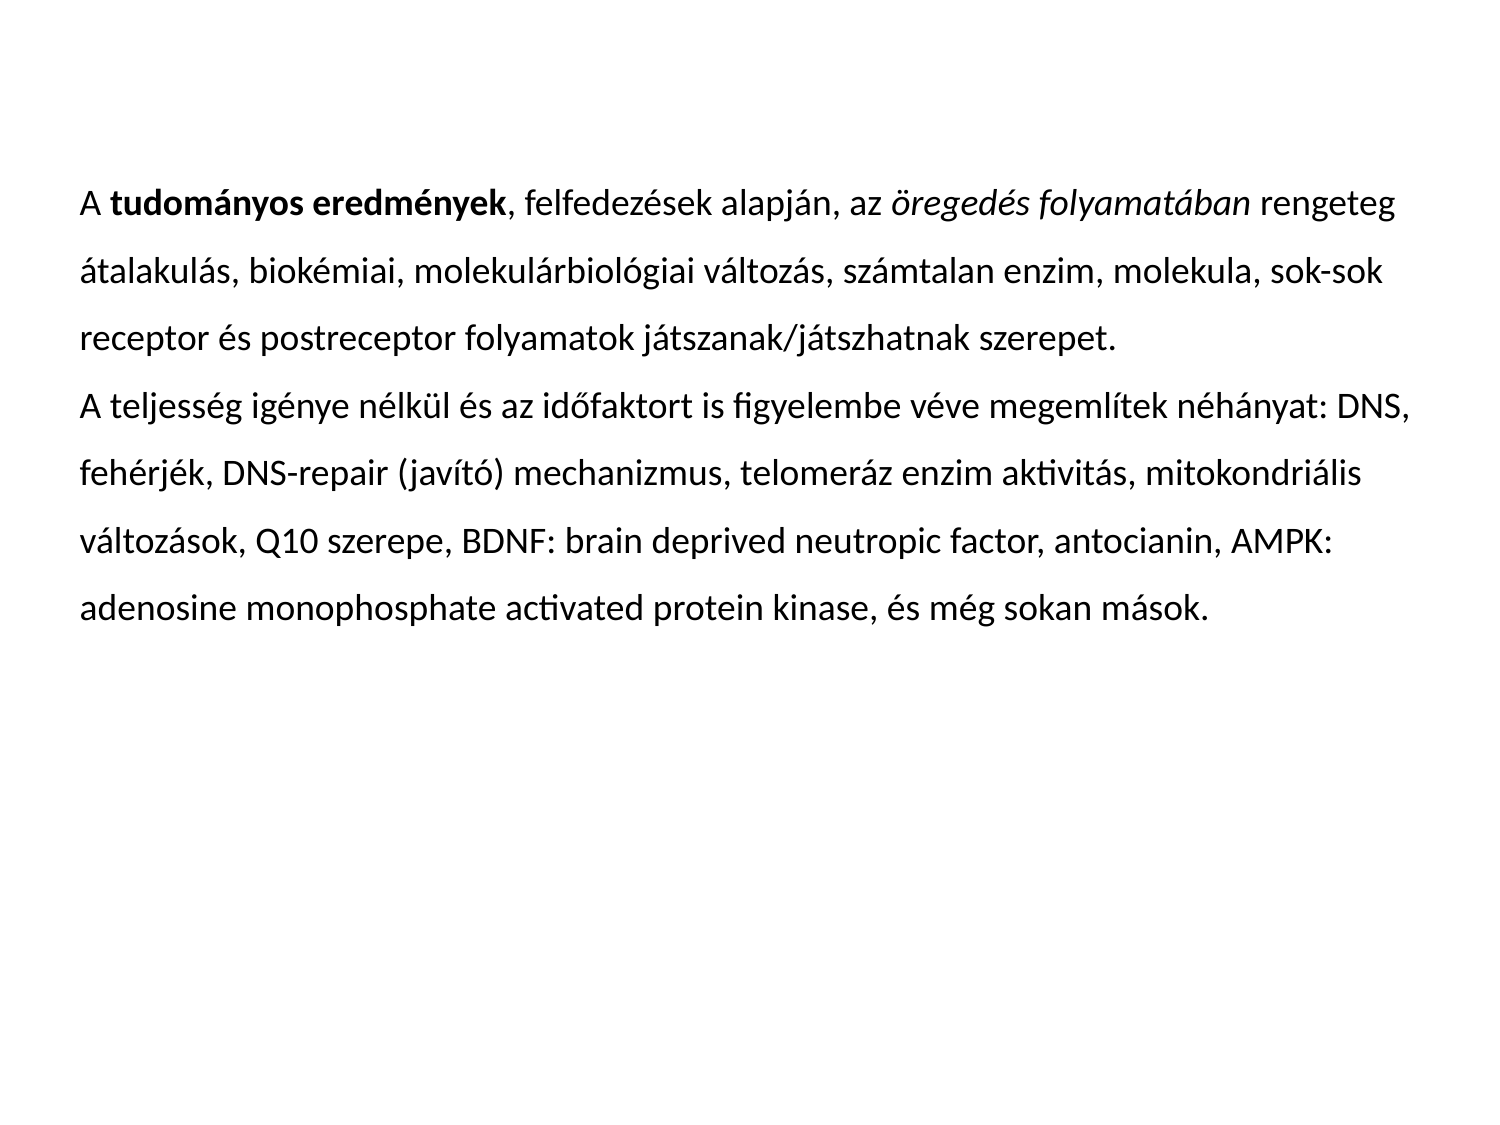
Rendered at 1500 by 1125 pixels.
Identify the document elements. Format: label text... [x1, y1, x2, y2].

text_box A tudományos eredmények, felfedezések alapján, az öregedés folyamatában rengeteg átalakulás, biokémiai, molekulárbiológiai változás, számtalan enzim, molekula, sok-sok receptor és postreceptor folyamatok játszanak/játszhatnak szerepet. A teljesség igénye nélkül és az időfaktort is figyelembe véve megemlítek néhányat: DNS, fehérjék, DNS-repair (javító) mechanizmus, telomeráz enzim aktivitás, mitokondriális változások, Q10 szerepe, BDNF: brain deprived neutropic factor, antocianin, AMPK: adenosine monophosphate activated protein kinase, és még sokan mások. [64, 148, 1471, 704]
